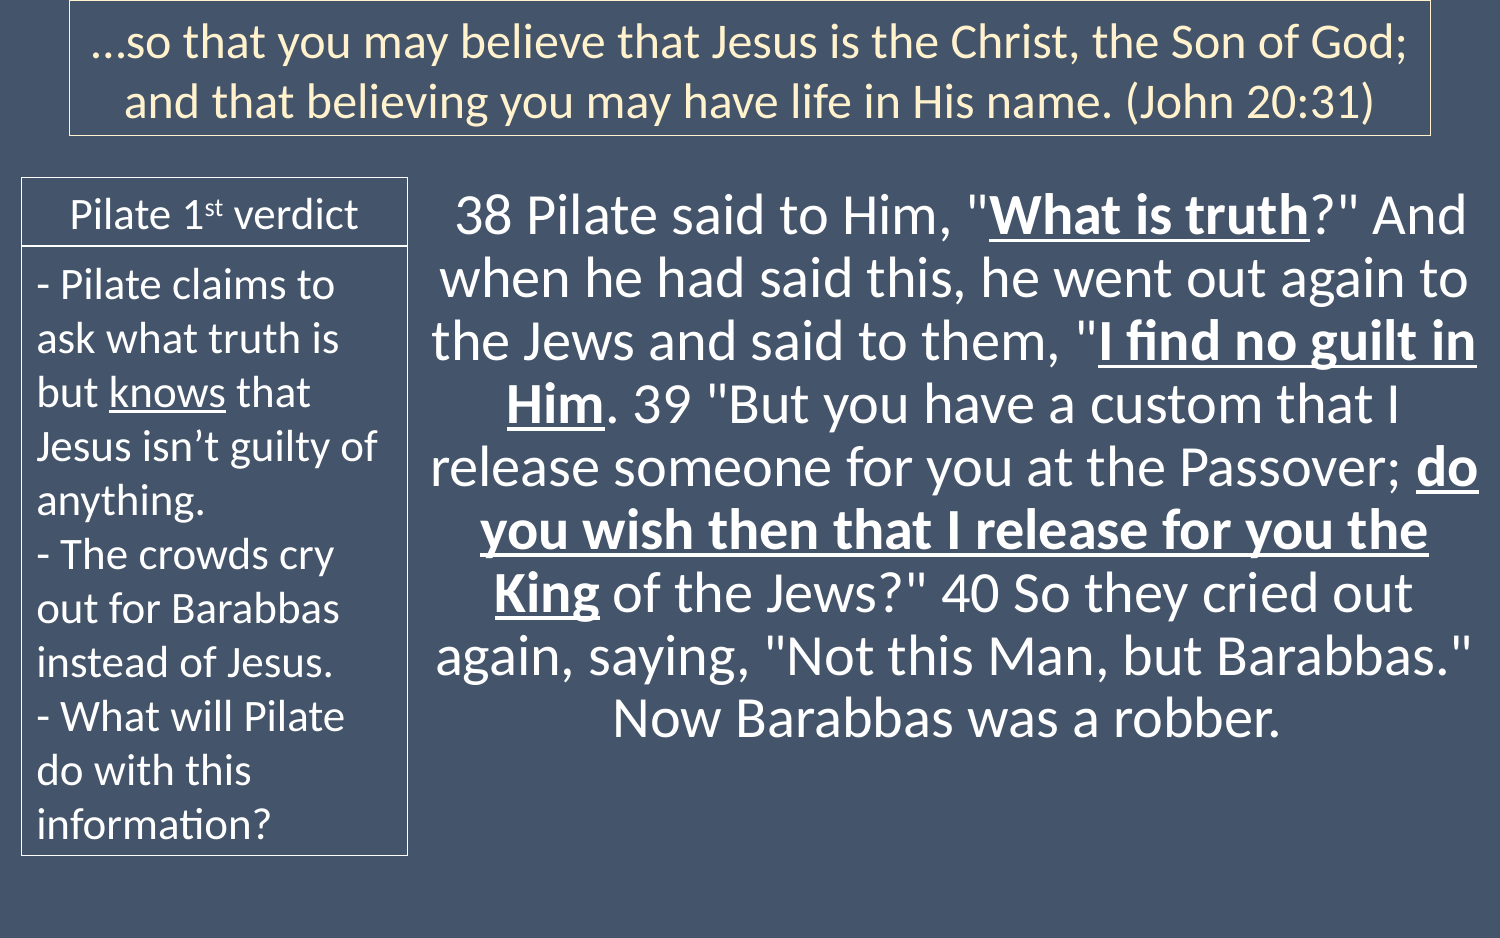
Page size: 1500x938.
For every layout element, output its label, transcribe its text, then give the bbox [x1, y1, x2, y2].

text_box …so that you may believe that Jesus is the Christ, the Son of God; and that believing you may have life in His name. (John 20:31) [69, 0, 1431, 136]
text_box Pilate 1st verdict [21, 177, 408, 246]
text_box - Pilate claims to ask what truth is but knows that Jesus isn’t guilty of anything. - The crowds cry out for Barabbas instead of Jesus. - What will Pilate do with this information? [21, 246, 408, 856]
list 38 Pilate said to Him, "What is truth?" And when he had said this, he went out again to the Jews and said to them, "I find no guilt in Him. 39 "But you have a custom that I release someone for you at the Passover; do you wish then that I release for you the King of the Jews?" 40 So they cried out again, saying, "Not this Man, but Barabbas." Now Barabbas was a robber. [408, 177, 1500, 938]
